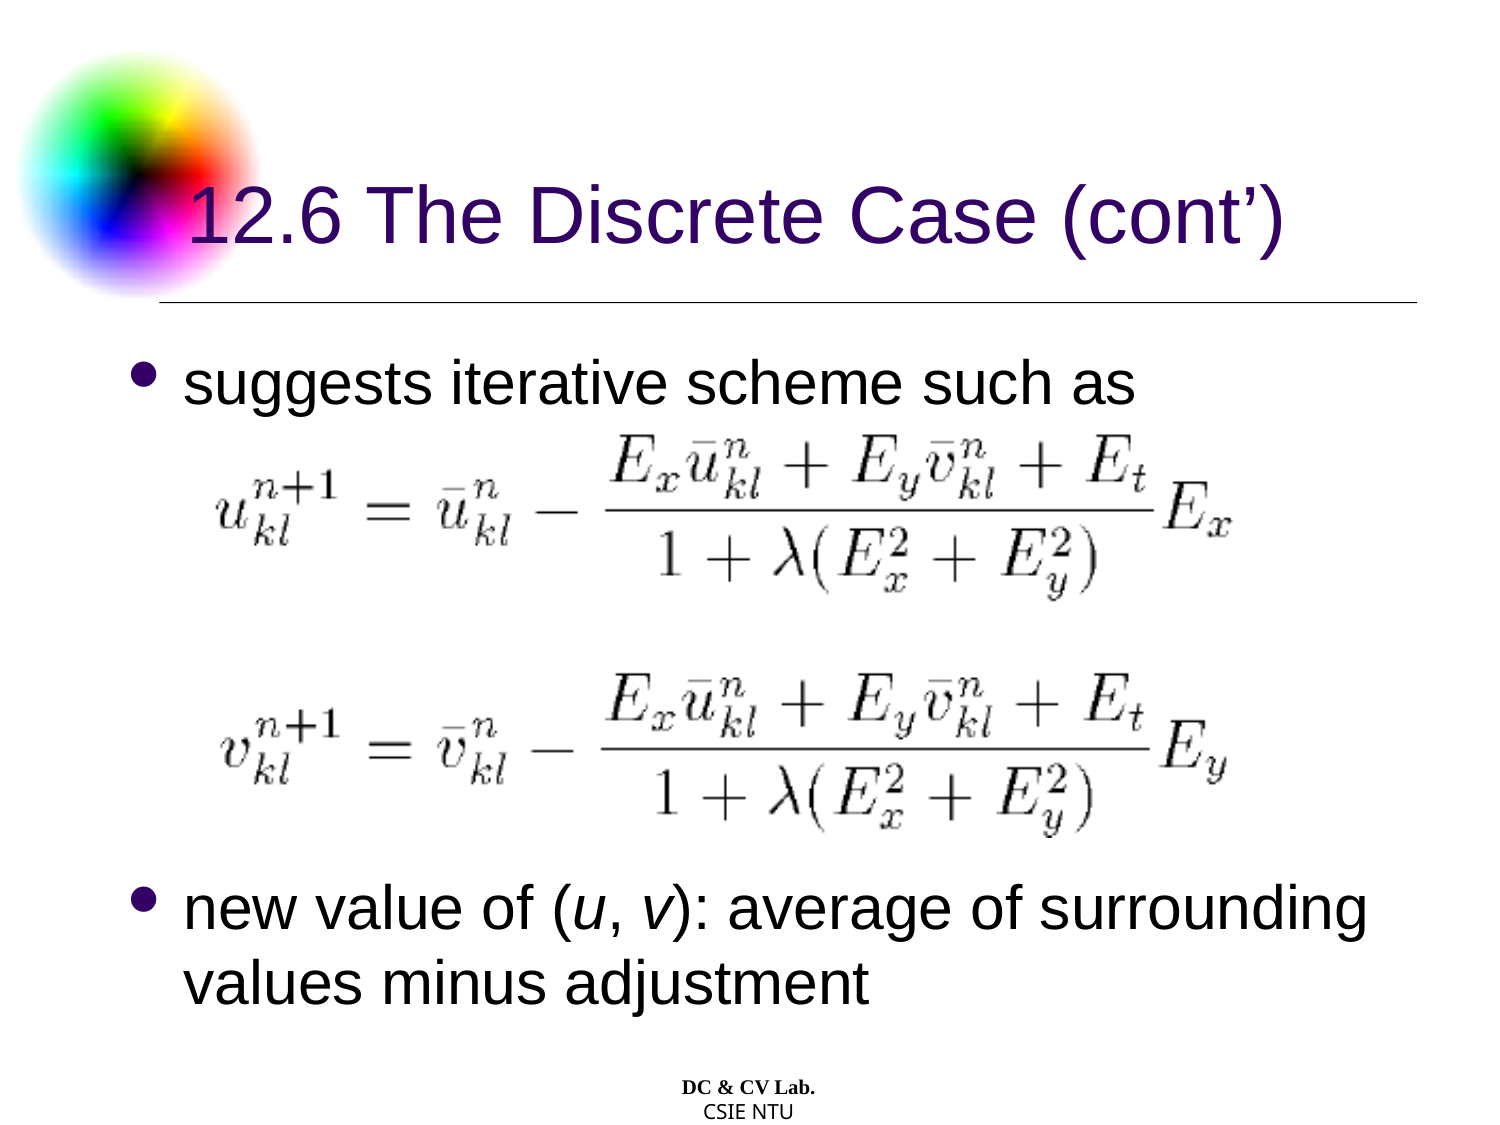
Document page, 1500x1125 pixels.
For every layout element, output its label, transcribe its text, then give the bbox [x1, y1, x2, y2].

picture [189, 431, 1248, 838]
title 12.6 The Discrete Case (cont’) [171, 54, 1500, 268]
picture [0, 42, 272, 318]
footer DC & CV Lab. CSIE NTU [511, 1066, 987, 1125]
list suggests iterative scheme such as new value of (u, v): average of surrounding values minus adjustment [112, 334, 1463, 1059]
